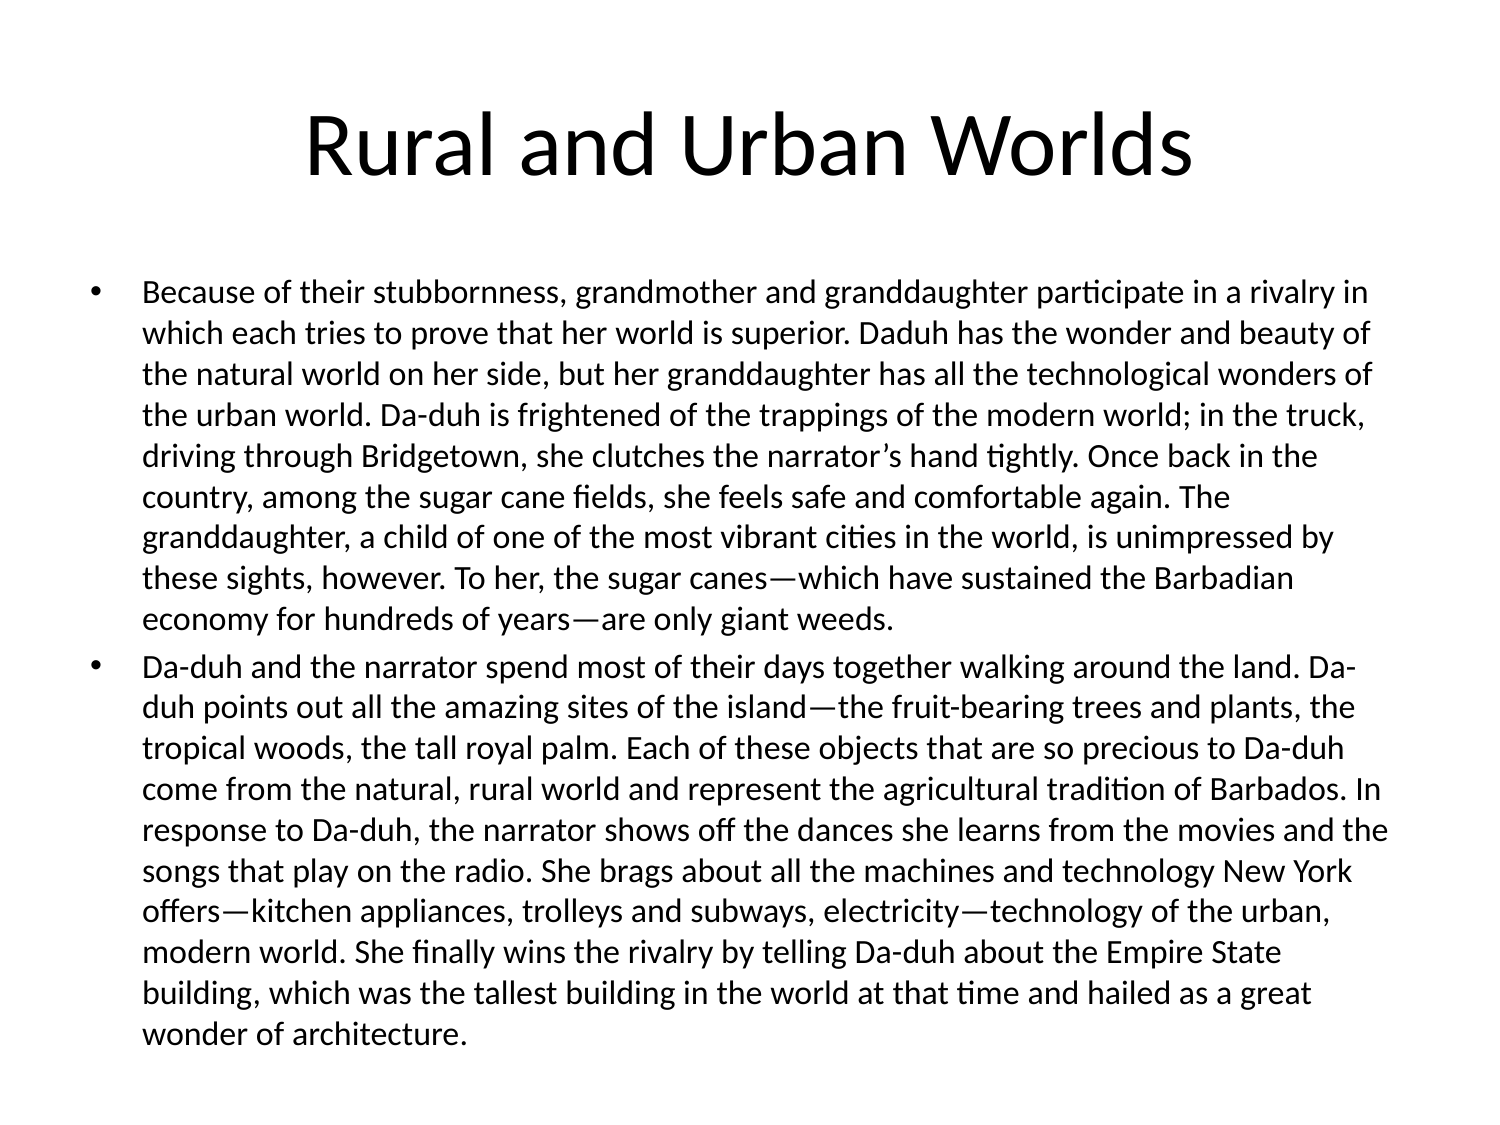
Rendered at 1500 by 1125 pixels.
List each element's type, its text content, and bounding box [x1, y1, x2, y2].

list Because of their stubbornness, grandmother and granddaughter participate in a rivalry in which each tries to prove that her world is superior. Daduh has the wonder and beauty of the natural world on her side, but her granddaughter has all the technological wonders of the urban world. Da-duh is frightened of the trappings of the modern world; in the truck, driving through Bridgetown, she clutches the narrator’s hand tightly. Once back in the country, among the sugar cane fields, she feels safe and comfortable again. The granddaughter, a child of one of the most vibrant cities in the world, is unimpressed by these sights, however. To her, the sugar canes—which have sustained the Barbadian economy for hundreds of years—are only giant weeds. Da-duh and the narrator spend most of their days together walking around the land. Da-duh points out all the amazing sites of the island—the fruit-bearing trees and plants, the tropical woods, the tall royal palm. Each of these objects that are so precious to Da-duh come from the natural, rural world and represent the agricultural tradition of Barbados. In response to Da-duh, the narrator shows off the dances she learns from the movies and the songs that play on the radio. She brags about all the machines and technology New York offers—kitchen appliances, trolleys and subways, electricity—technology of the urban, modern world. She finally wins the rivalry by telling Da-duh about the Empire State building, which was the tallest building in the world at that time and hailed as a great wonder of architecture. [75, 262, 1425, 1071]
title Rural and Urban Worlds [75, 45, 1425, 233]
